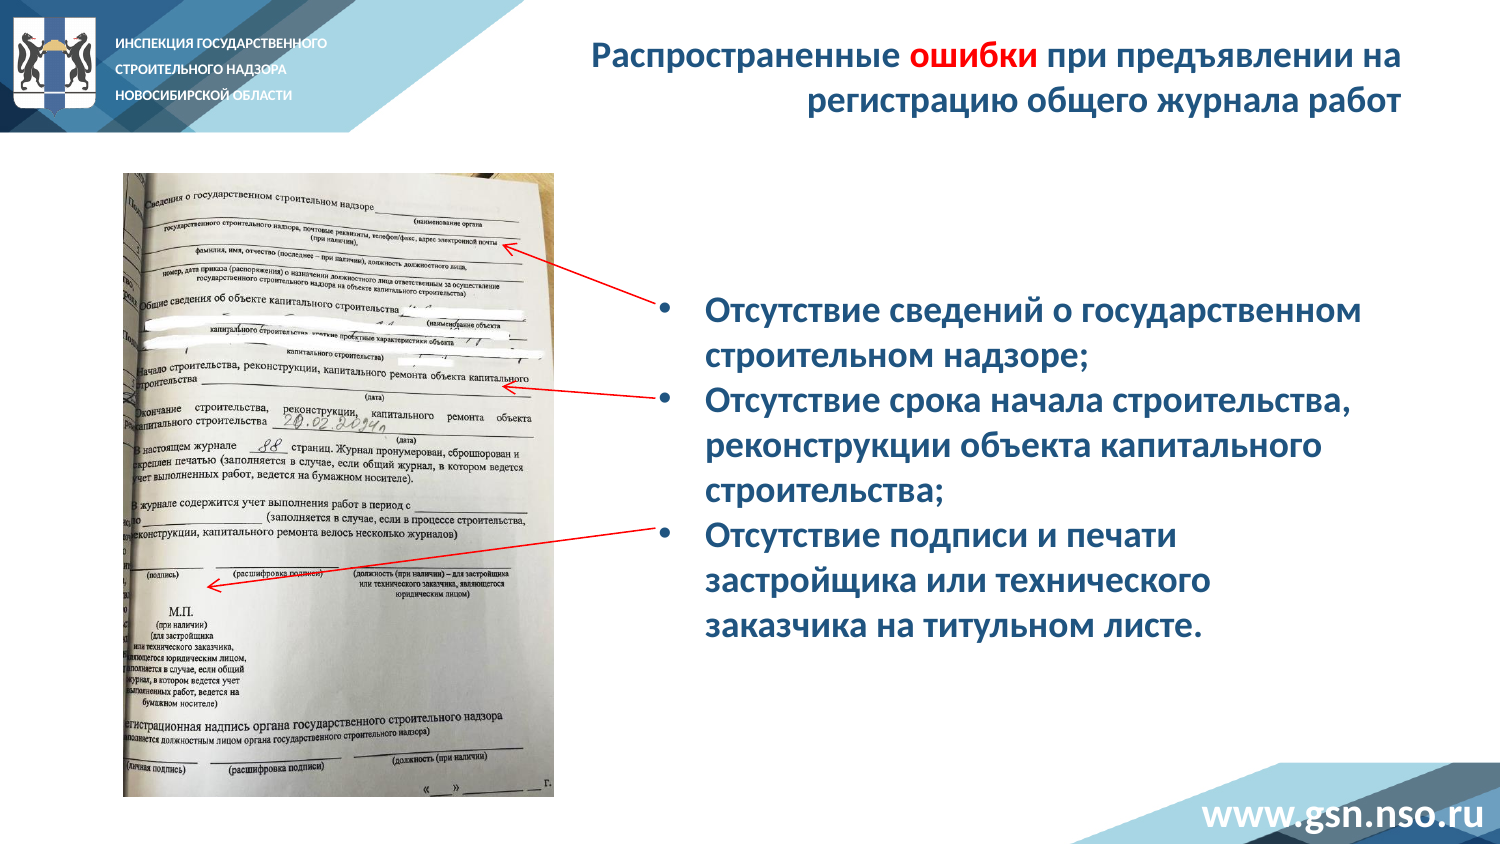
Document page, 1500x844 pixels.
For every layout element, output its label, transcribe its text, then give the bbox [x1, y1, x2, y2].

text_box Распространенные ошибки при предъявлении на регистрацию общего журнала работ [489, 22, 1417, 172]
text_box www.gsn.nso.ru [1096, 778, 1500, 843]
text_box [501, 386, 656, 399]
picture [0, 0, 1500, 844]
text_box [501, 244, 656, 304]
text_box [13, 17, 366, 118]
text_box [206, 527, 656, 588]
text_box Отсутствие сведений о государственном строительном надзоре; Отсутствие срока начала строительства, реконструкции объекта капитального строительства; Отсутствие подписи и печати застройщика или технического заказчика на титульном листе. [643, 232, 1394, 698]
